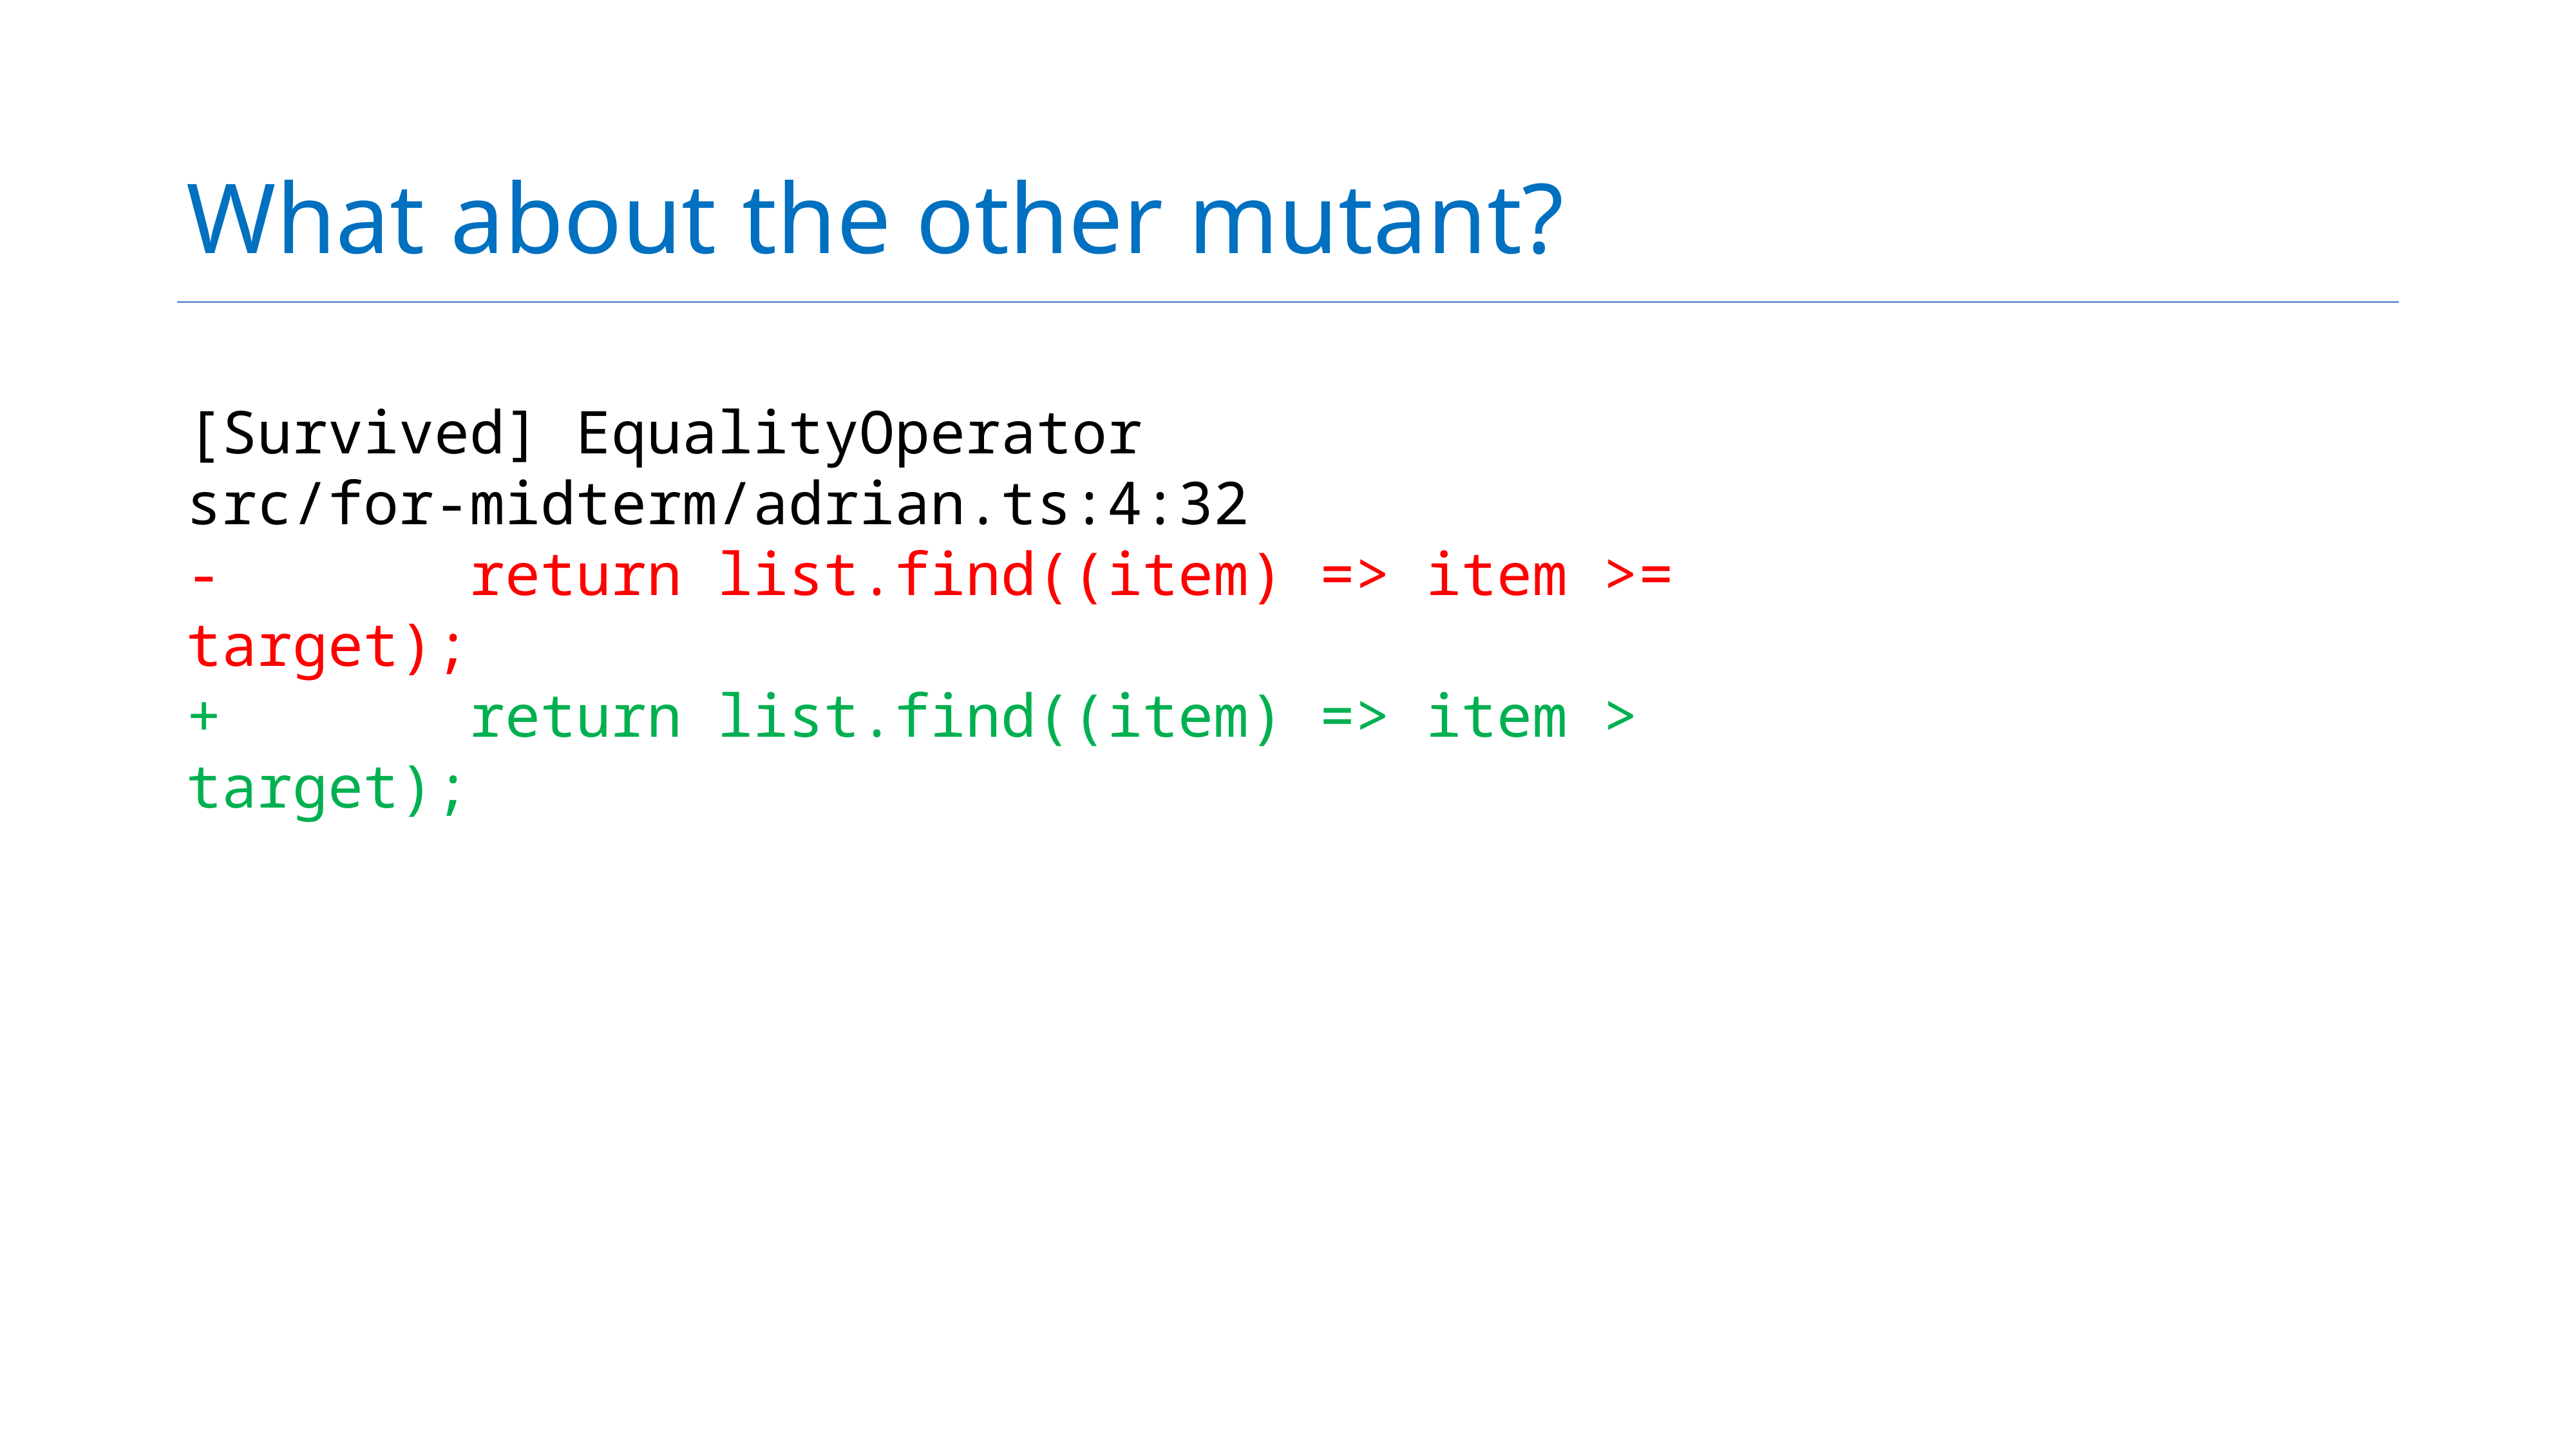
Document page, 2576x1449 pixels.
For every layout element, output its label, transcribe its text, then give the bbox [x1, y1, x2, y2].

title What about the other mutant? [176, 3, 2400, 285]
text_box [Survived] EqualityOperator src/for-midterm/adrian.ts:4:32 - return list.find((item) => item >= target); + return list.find((item) => item > target); [177, 390, 1914, 825]
